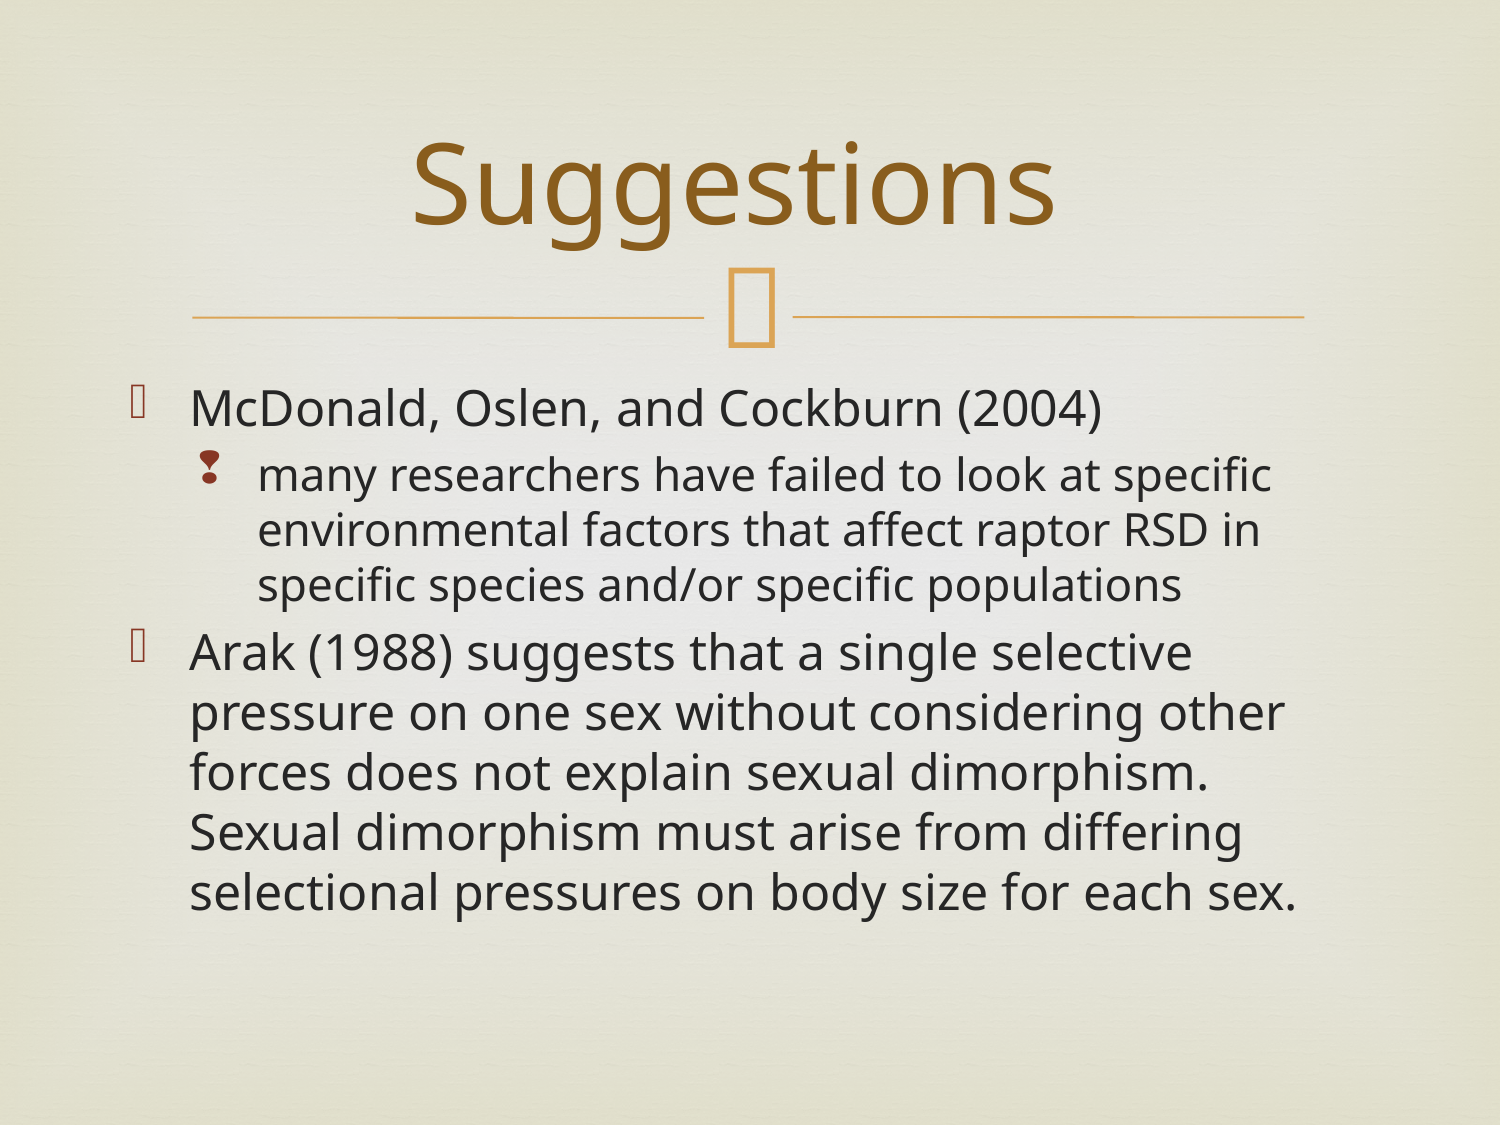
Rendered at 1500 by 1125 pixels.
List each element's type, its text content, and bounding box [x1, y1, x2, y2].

title Suggestions [112, 93, 1386, 267]
list McDonald, Oslen, and Cockburn (2004) many researchers have failed to look at specific environmental factors that affect raptor RSD in specific species and/or specific populations Arak (1988) suggests that a single selective pressure on one sex without considering other forces does not explain sexual dimorphism. Sexual dimorphism must arise from differing selectional pressures on body size for each sex. [114, 368, 1386, 1005]
